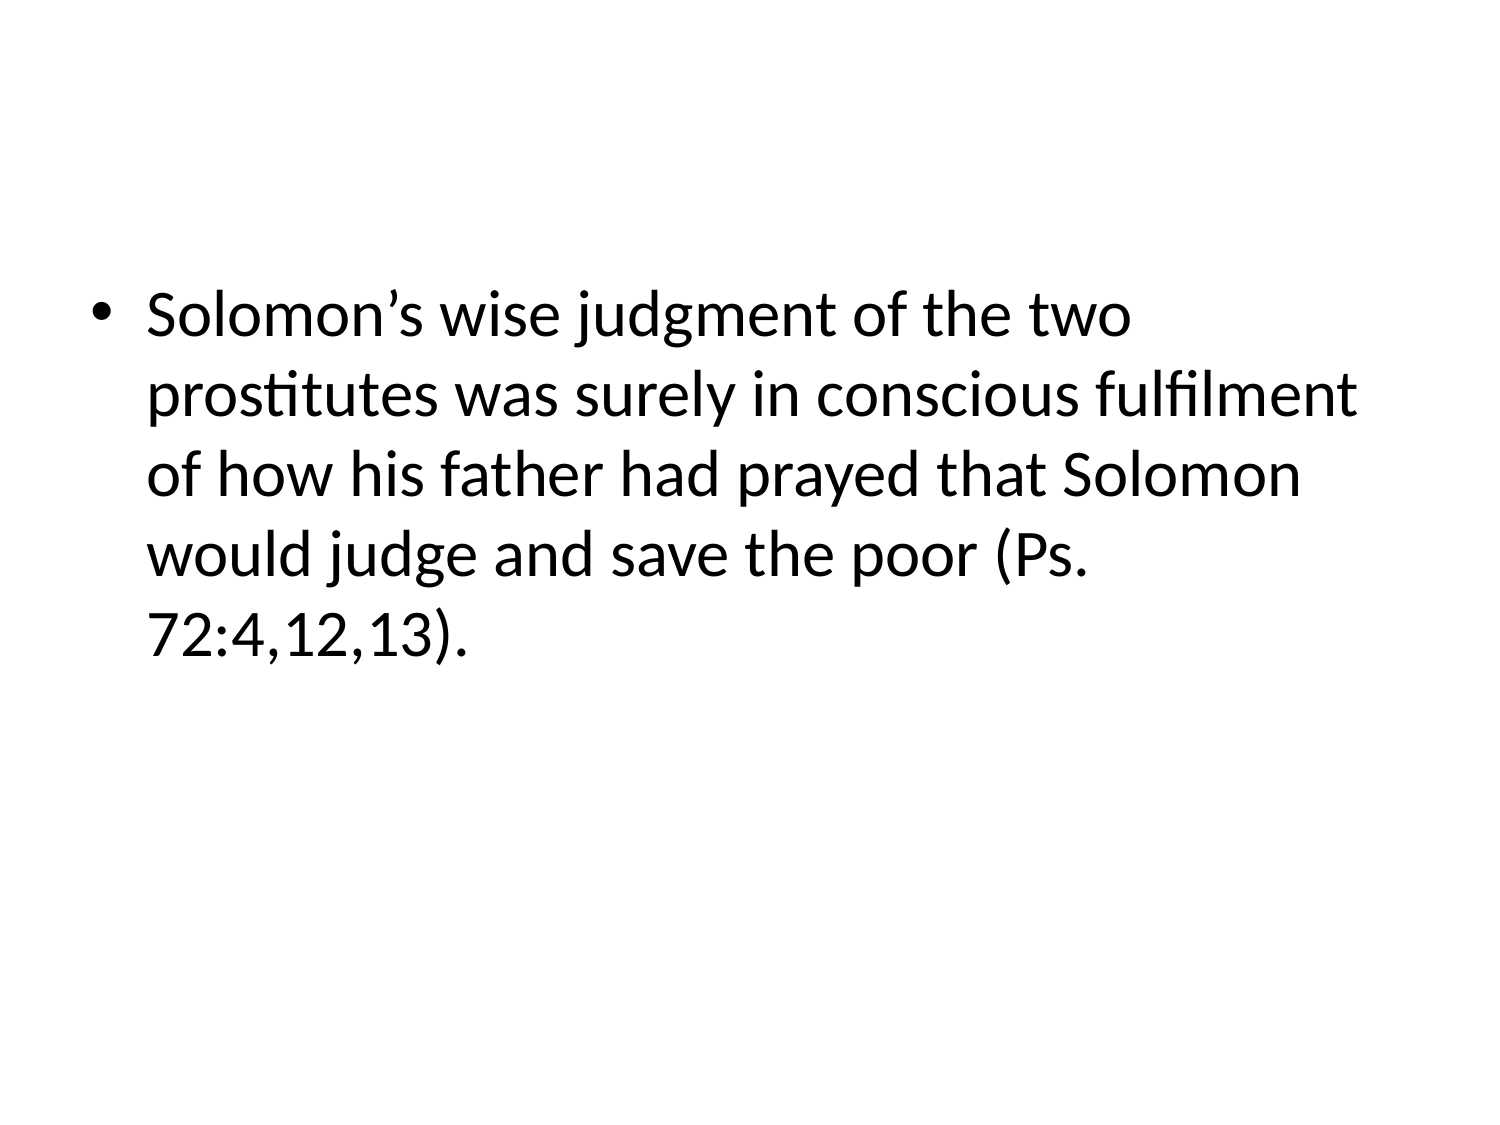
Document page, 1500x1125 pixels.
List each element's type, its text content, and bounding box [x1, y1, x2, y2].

list Solomon’s wise judgment of the two prostitutes was surely in conscious fulfilment of how his father had prayed that Solomon would judge and save the poor (Ps. 72:4,12,13). [75, 262, 1425, 1005]
